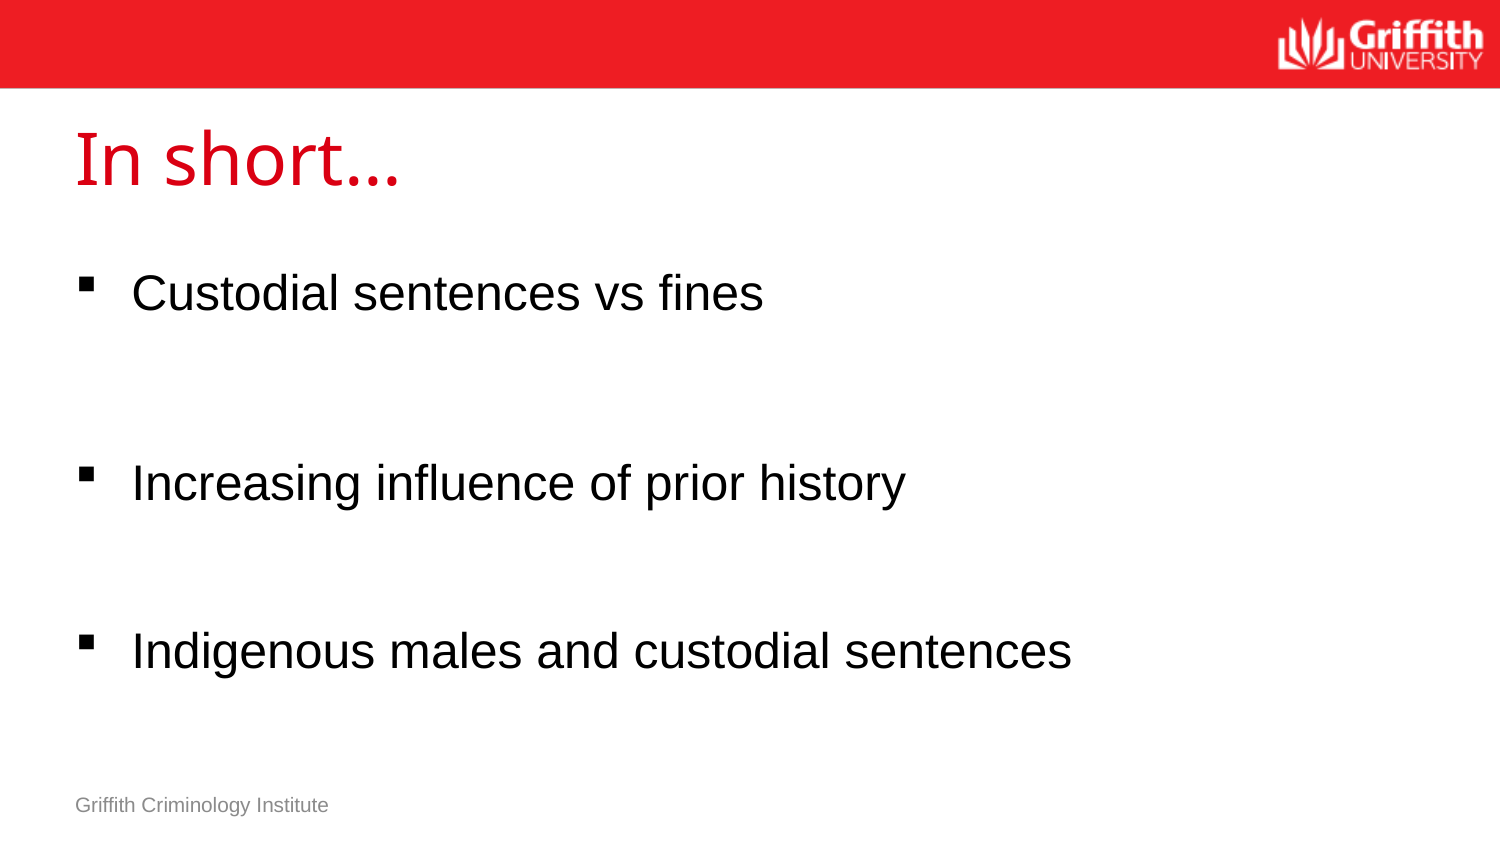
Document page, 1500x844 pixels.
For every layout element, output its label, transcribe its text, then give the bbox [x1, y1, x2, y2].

title In short… [75, 129, 1425, 221]
list Custodial sentences vs fines Increasing influence of prior history Indigenous males and custodial sentences [75, 236, 1425, 734]
footer Griffith Criminology Institute [75, 782, 1425, 828]
